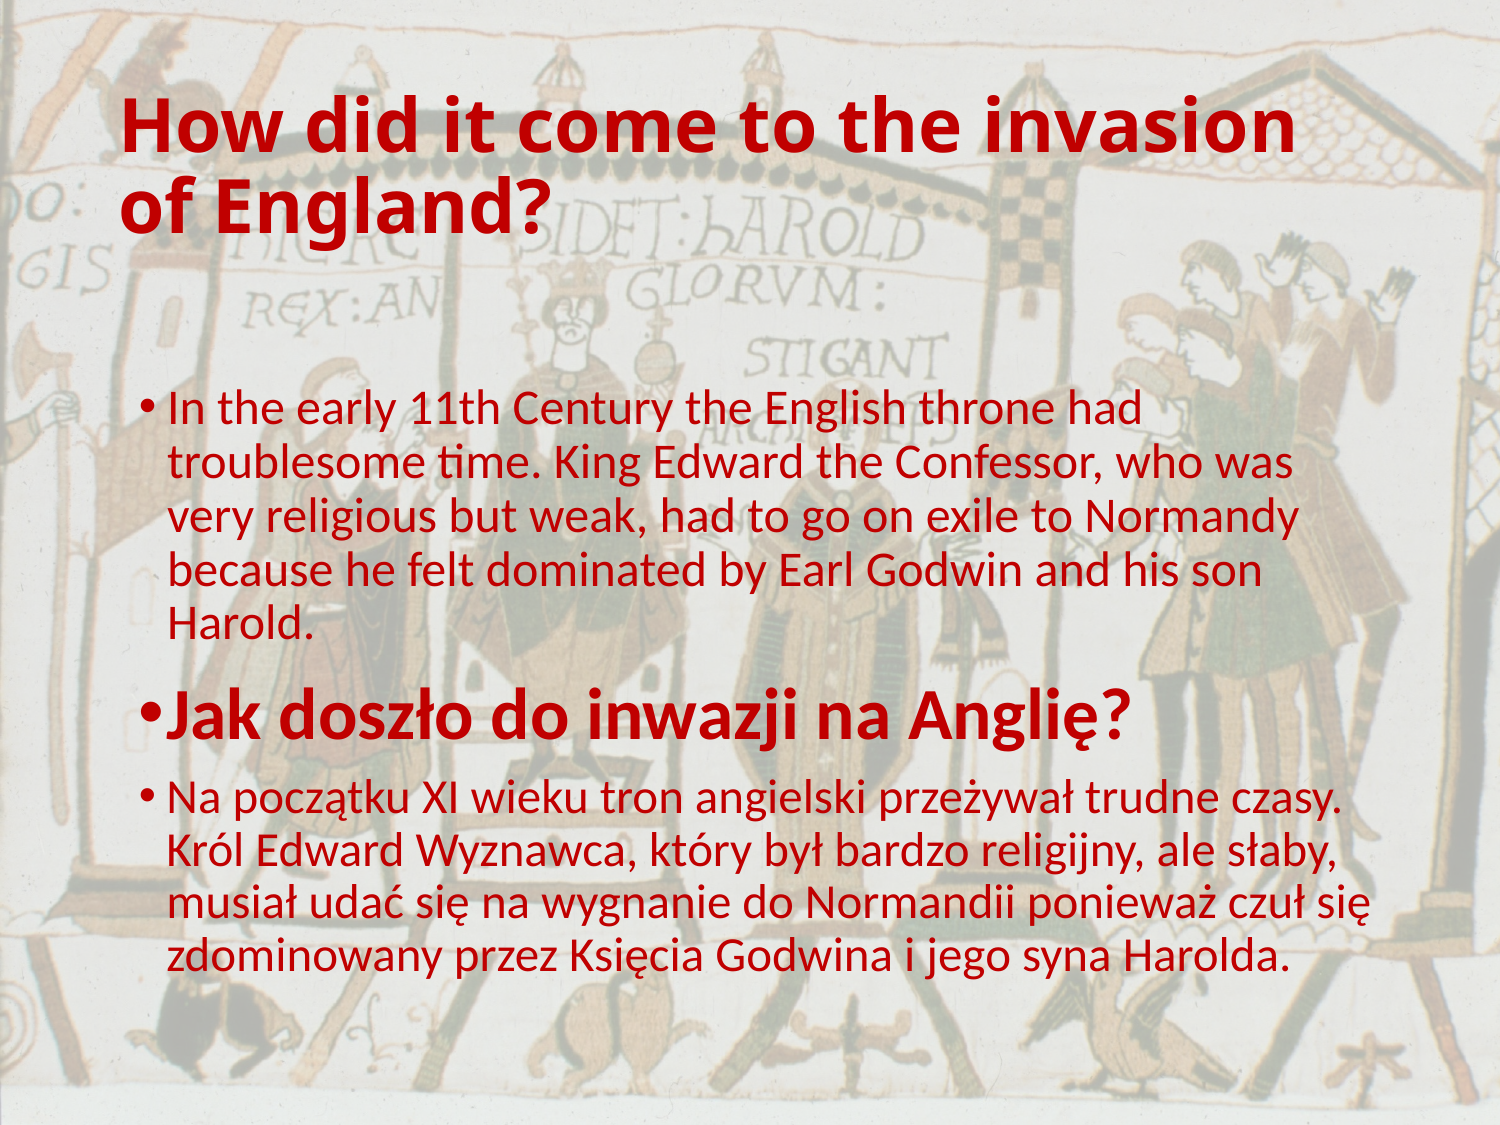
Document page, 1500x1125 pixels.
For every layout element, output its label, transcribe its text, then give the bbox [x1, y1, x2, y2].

list Jak doszło do inwazji na Anglię? Na początku XI wieku tron angielski przeżywał trudne czasy. Król Edward Wyznawca, który był bardzo religijny, ale słaby, musiał udać się na wygnanie do Normandii ponieważ czuł się zdominowany przez Księcia Godwina i jego syna Harolda. [123, 668, 1397, 1039]
title How did it come to the invasion of England? [103, 59, 1397, 278]
list In the early 11th Century the English throne had troublesome time. King Edward the Confessor, who was very religious but weak, had to go on exile to Normandy because he felt dominated by Earl Godwin and his son Harold. [123, 373, 1397, 668]
